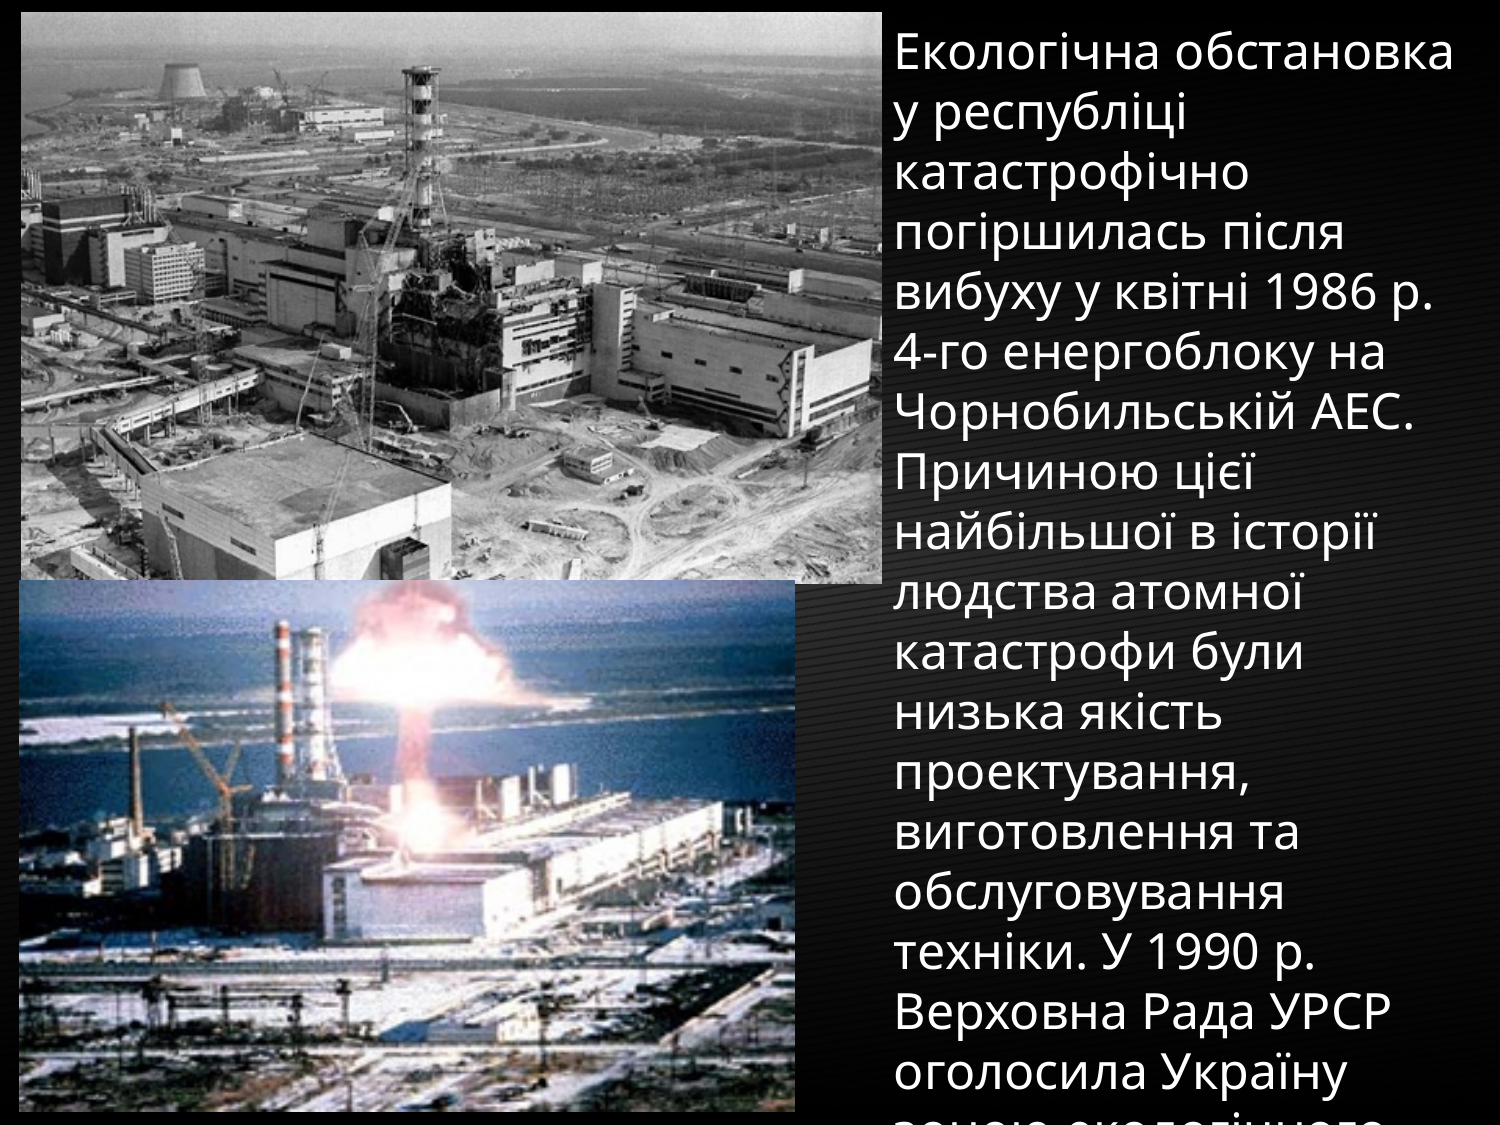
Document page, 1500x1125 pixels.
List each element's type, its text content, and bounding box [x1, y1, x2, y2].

text_box Екологічна обстановка у республіці катастрофічно погіршилась після вибуху у квітні 1986 р. 4-го енергоблоку на Чорнобильській АЕС. Причиною цієї найбільшої в історії людства атомної катастрофи були низька якість проектування, виготовлення та обслуговування техніки. У 1990 р. Верховна Рада УРСР оголосила Україну зоною екологічного лиха. [879, 12, 1500, 1125]
picture [0, 0, 1500, 1125]
